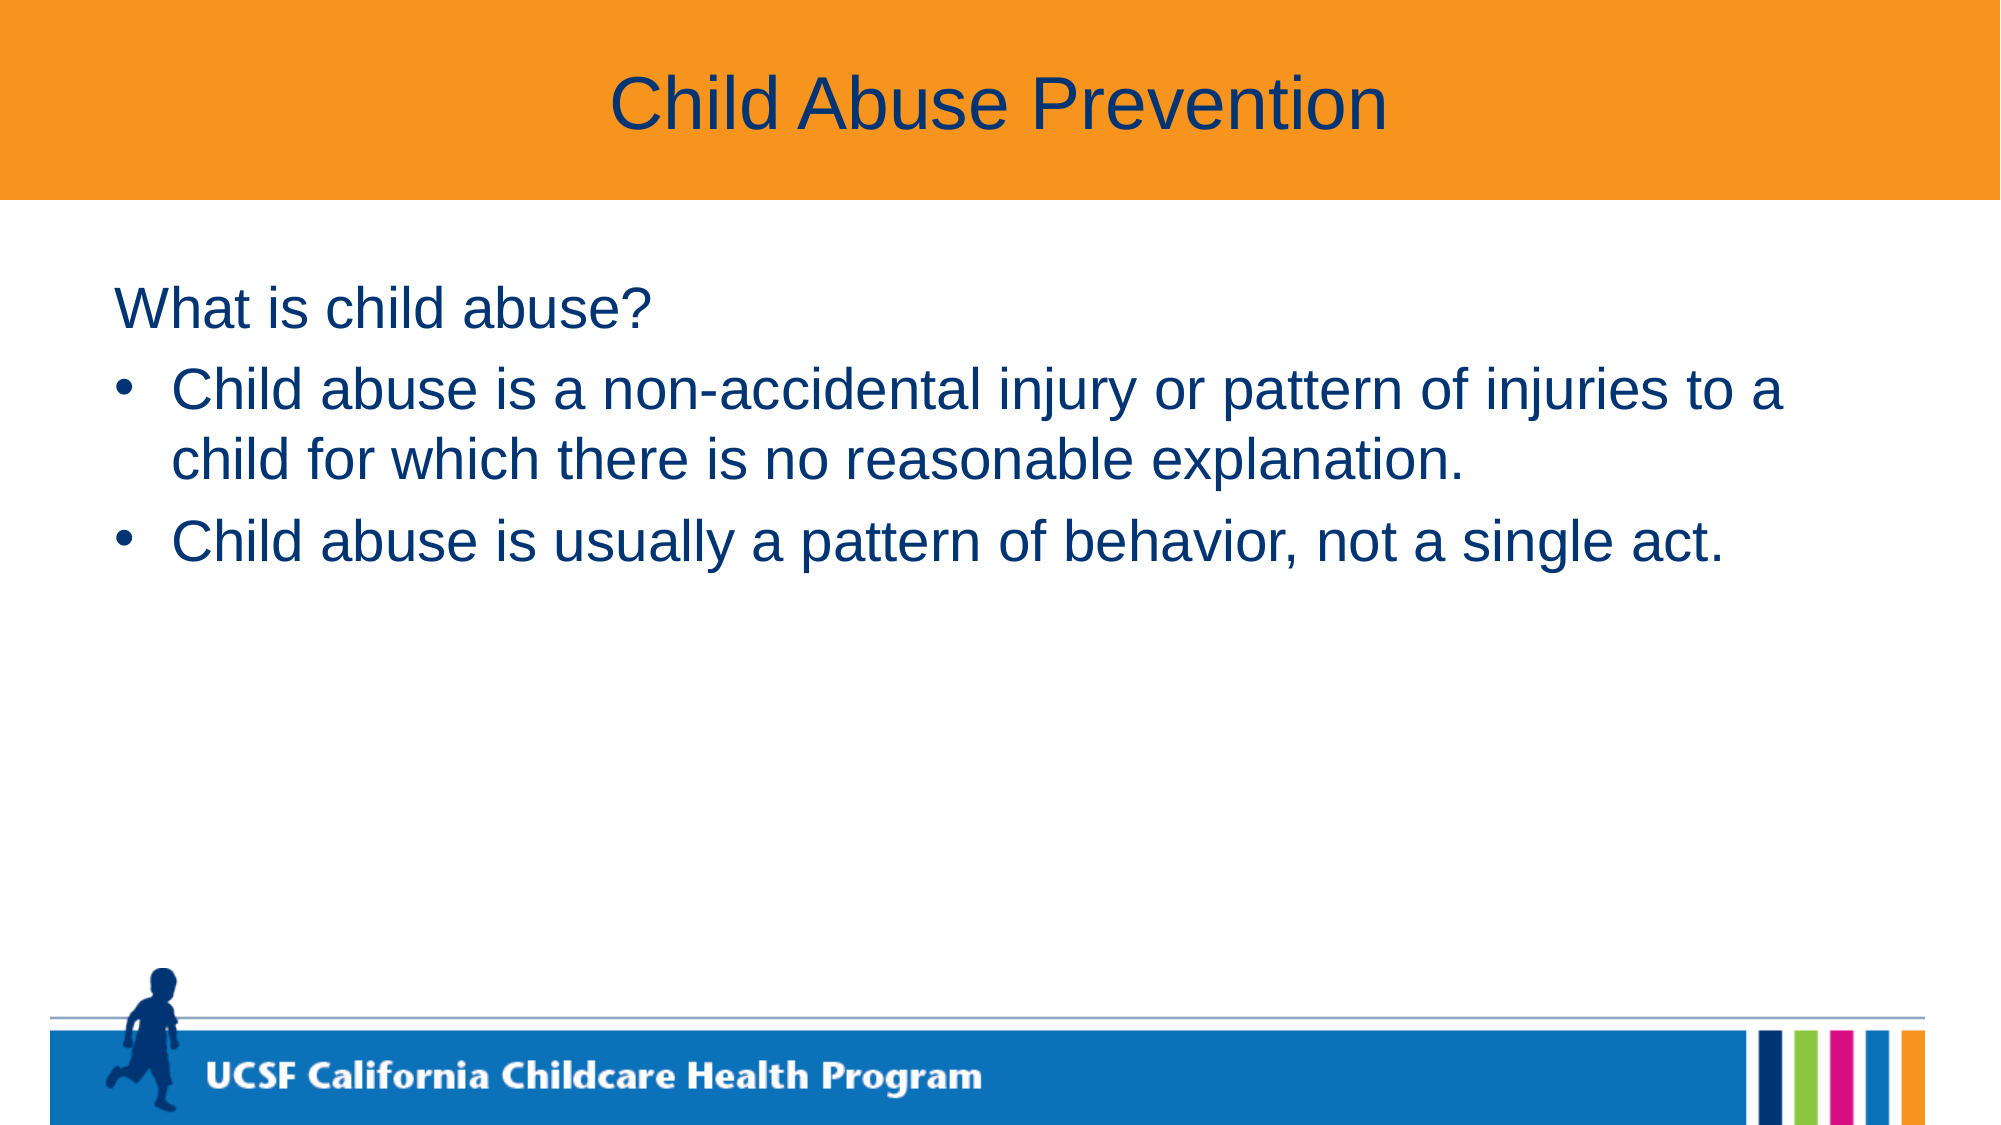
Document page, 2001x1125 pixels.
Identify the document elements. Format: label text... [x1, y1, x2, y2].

picture [50, 968, 1925, 1125]
list What is child abuse? Child abuse is a non-accidental injury or pattern of injuries to a child for which there is no reasonable explanation. Child abuse is usually a pattern of behavior, not a single act. [99, 262, 1900, 1005]
title Child Abuse Prevention [0, 0, 2000, 200]
